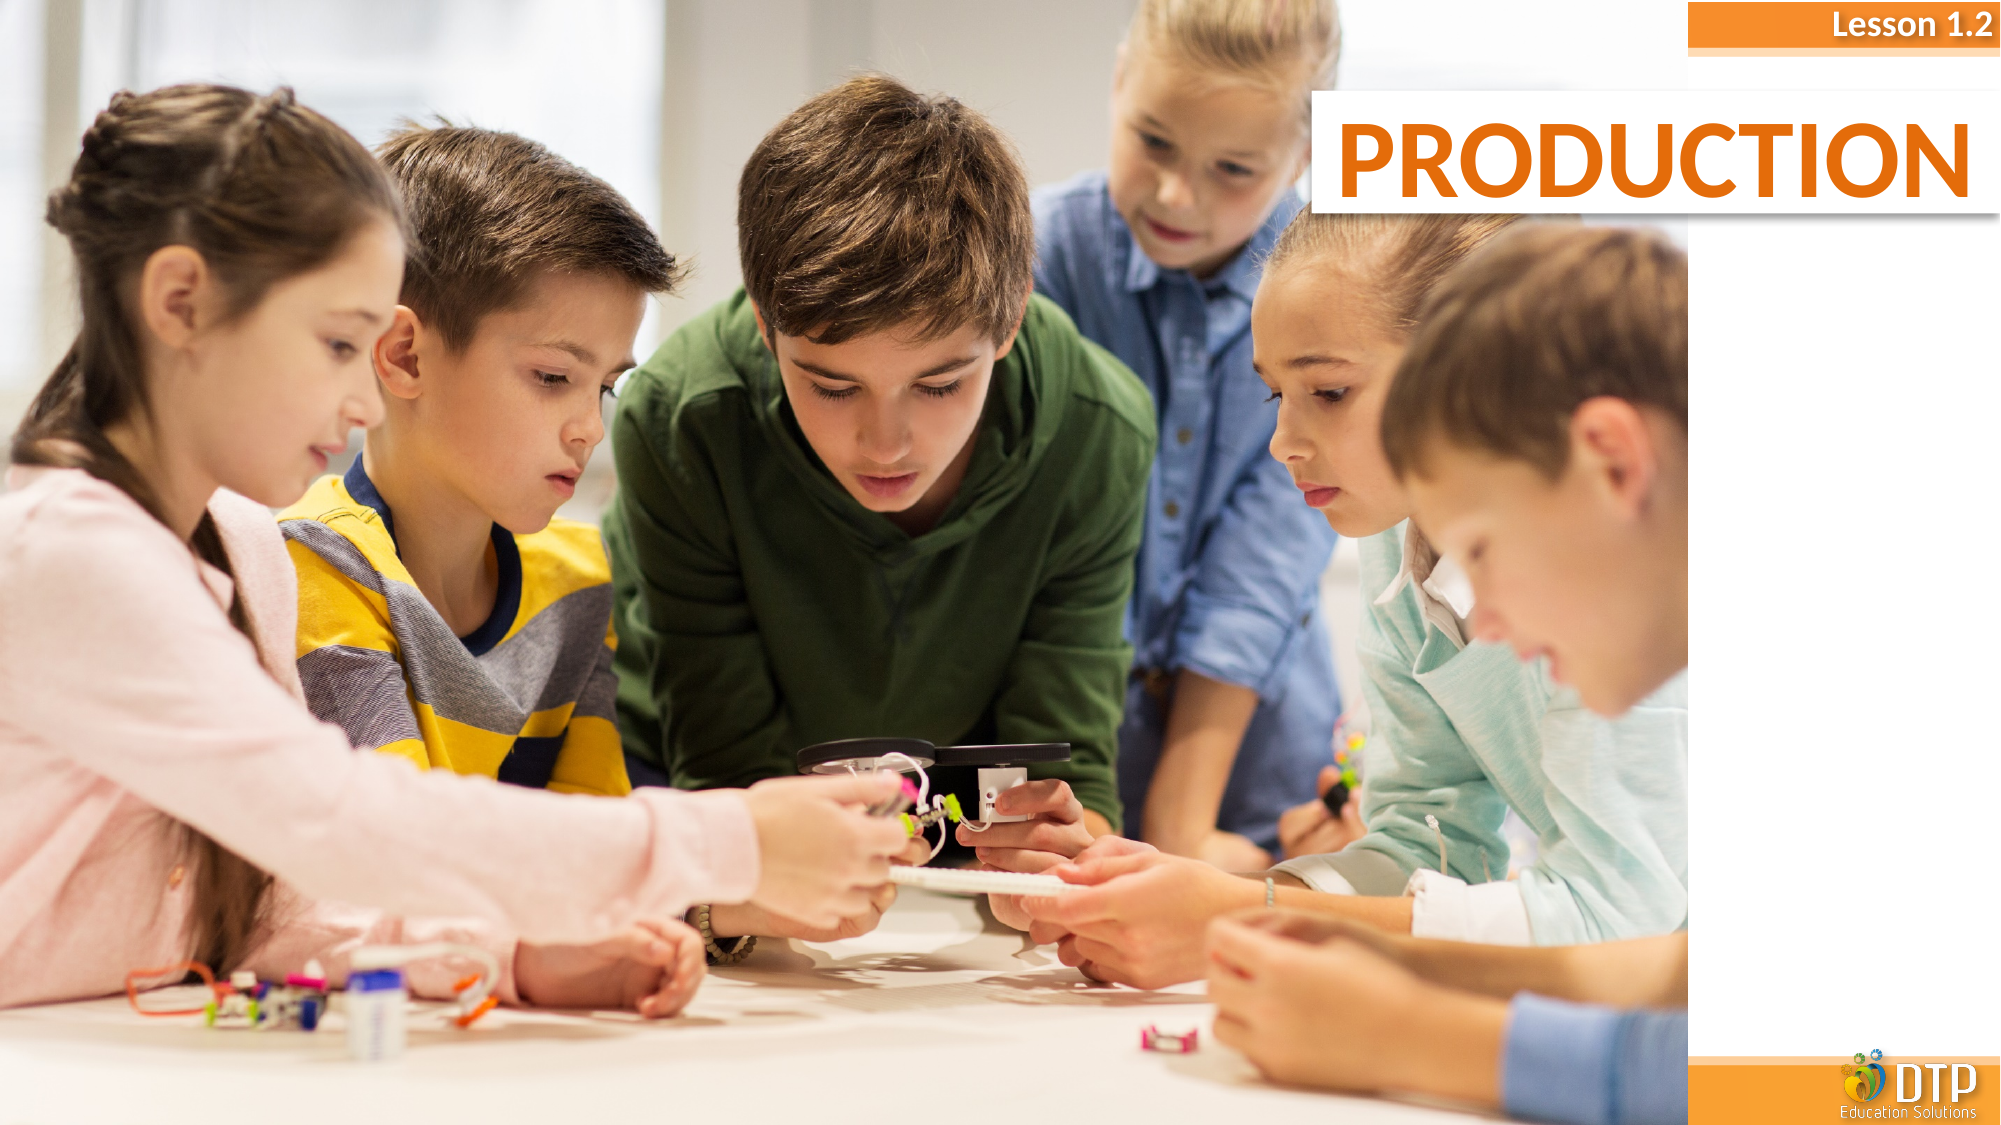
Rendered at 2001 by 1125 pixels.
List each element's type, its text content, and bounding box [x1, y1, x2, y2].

picture [0, 0, 2001, 1125]
text_box PRODUCTION [1692, 90, 2000, 214]
